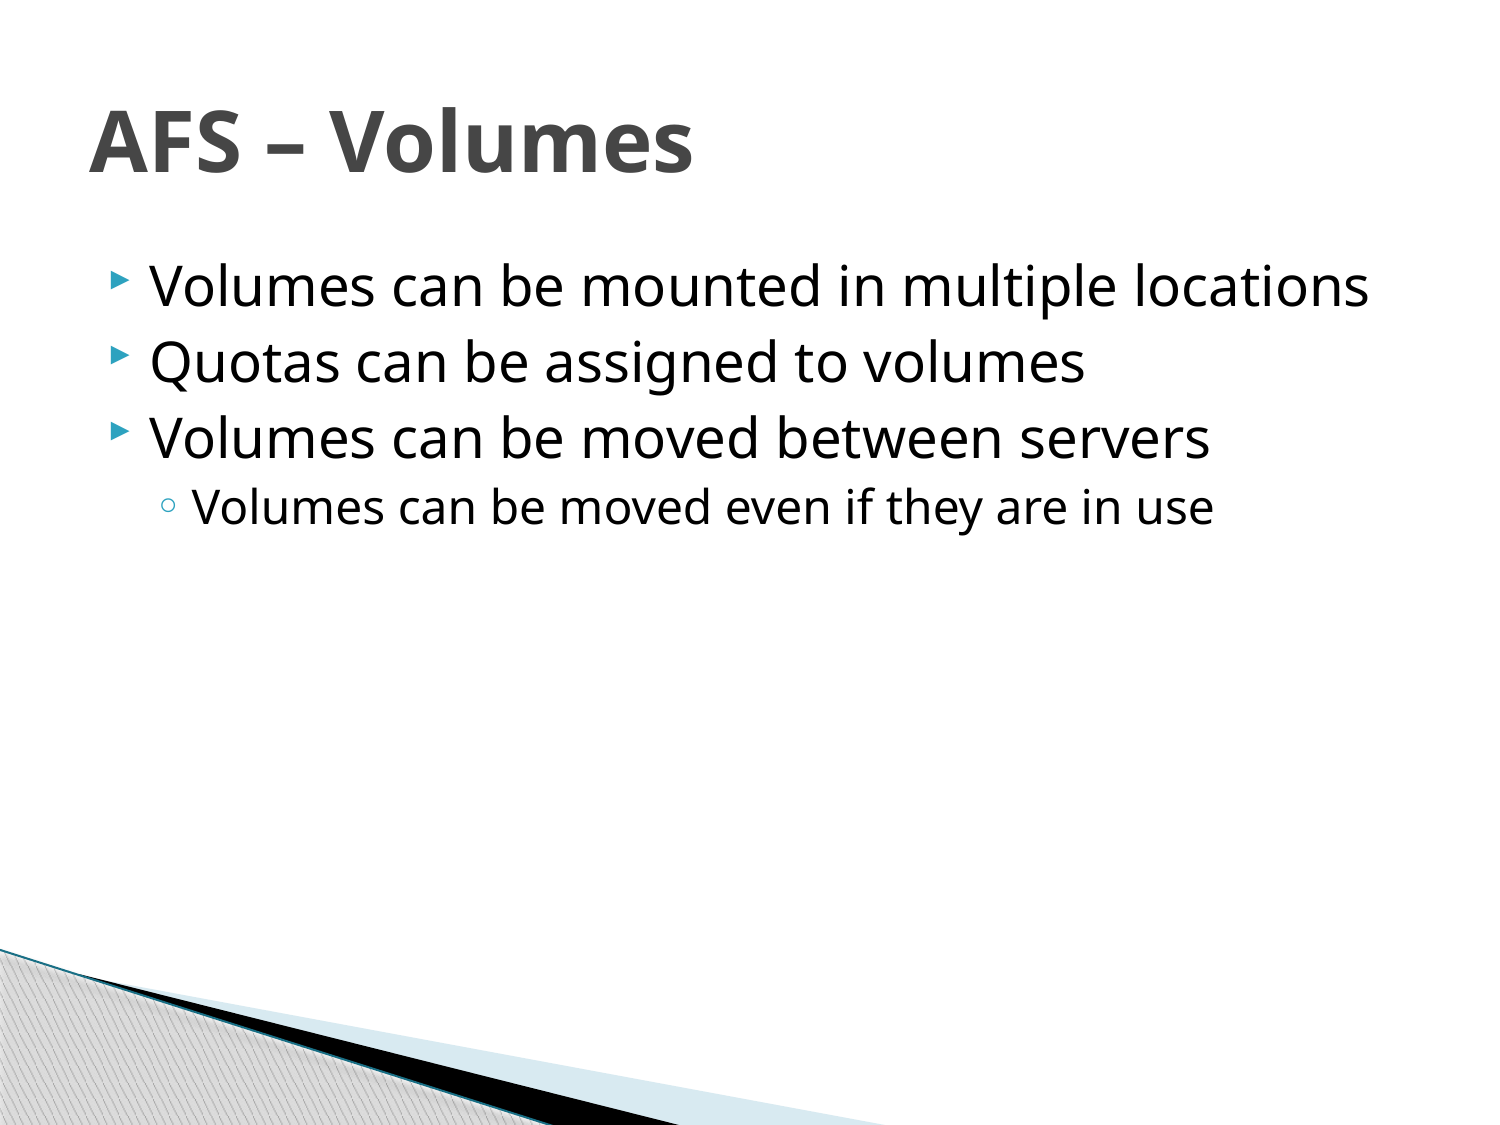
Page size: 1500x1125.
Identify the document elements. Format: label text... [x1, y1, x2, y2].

list Volumes can be mounted in multiple locations Quotas can be assigned to volumes Volumes can be moved between servers Volumes can be moved even if they are in use [75, 243, 1425, 986]
title AFS – Volumes [75, 45, 1425, 233]
